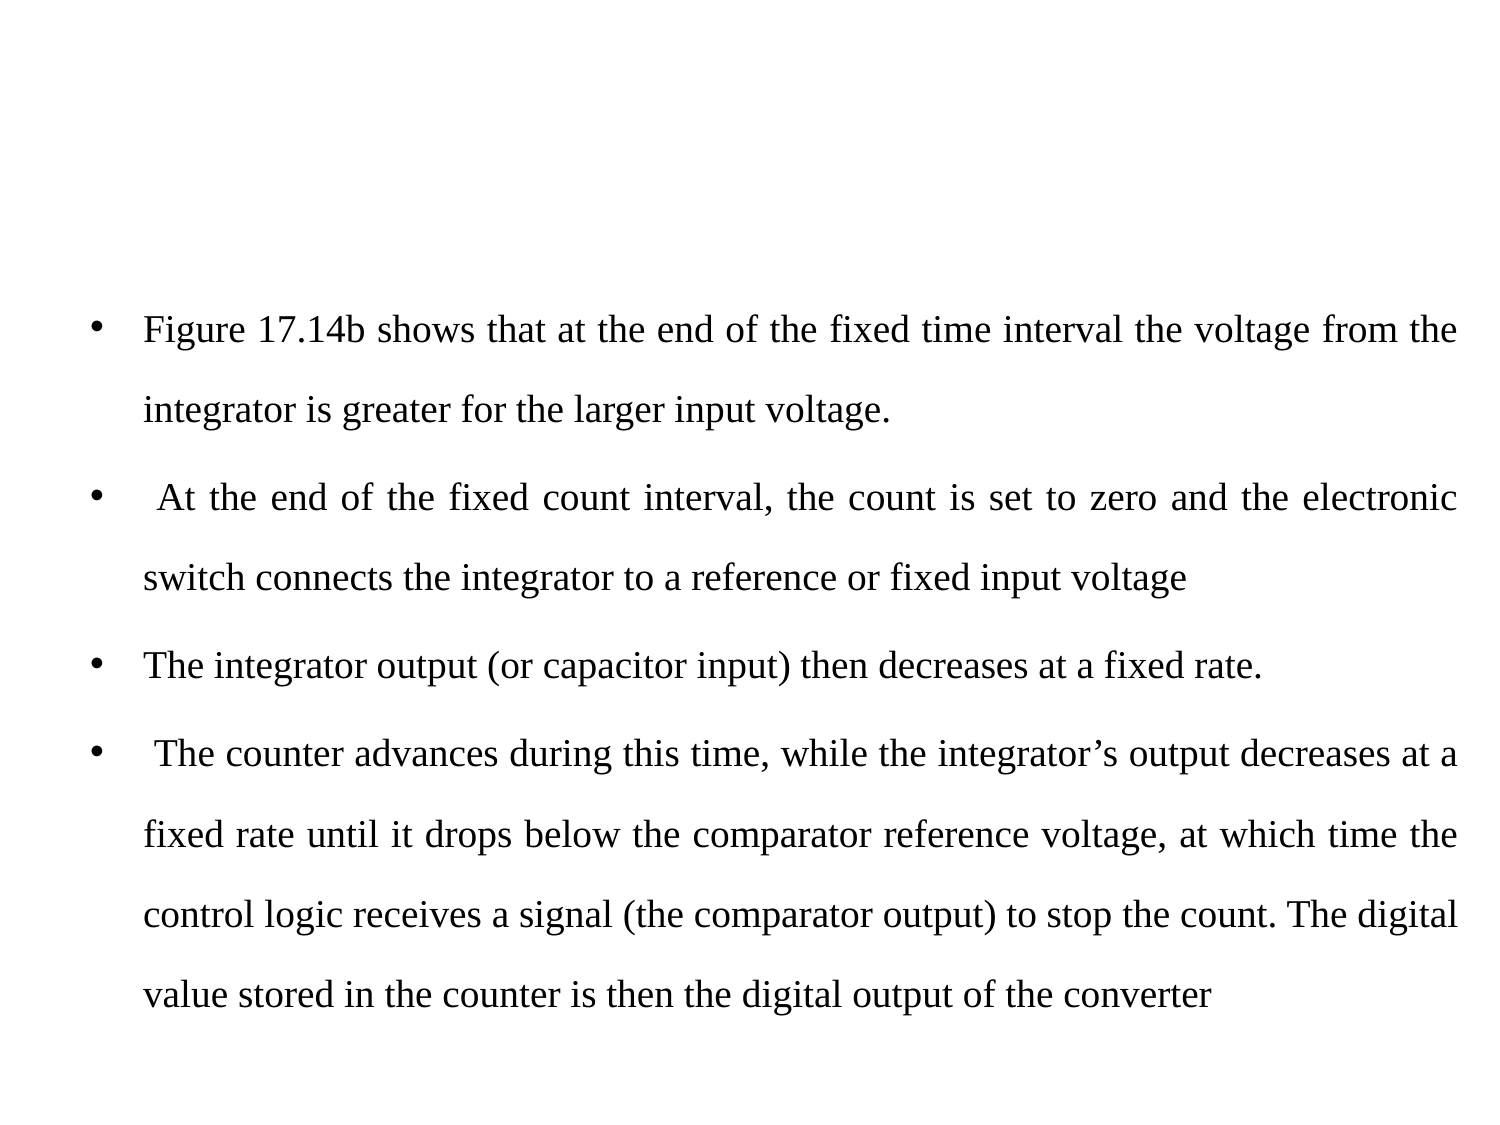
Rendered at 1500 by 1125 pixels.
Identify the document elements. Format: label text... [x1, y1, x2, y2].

list Figure 17.14b shows that at the end of the fixed time interval the voltage from the integrator is greater for the larger input voltage. At the end of the fixed count interval, the count is set to zero and the electronic switch connects the integrator to a reference or fixed input voltage The integrator output (or capacitor input) then decreases at a fixed rate. The counter advances during this time, while the integrator’s output decreases at a fixed rate until it drops below the comparator reference voltage, at which time the control logic receives a signal (the comparator output) to stop the count. The digital value stored in the counter is then the digital output of the converter [75, 262, 1475, 1100]
